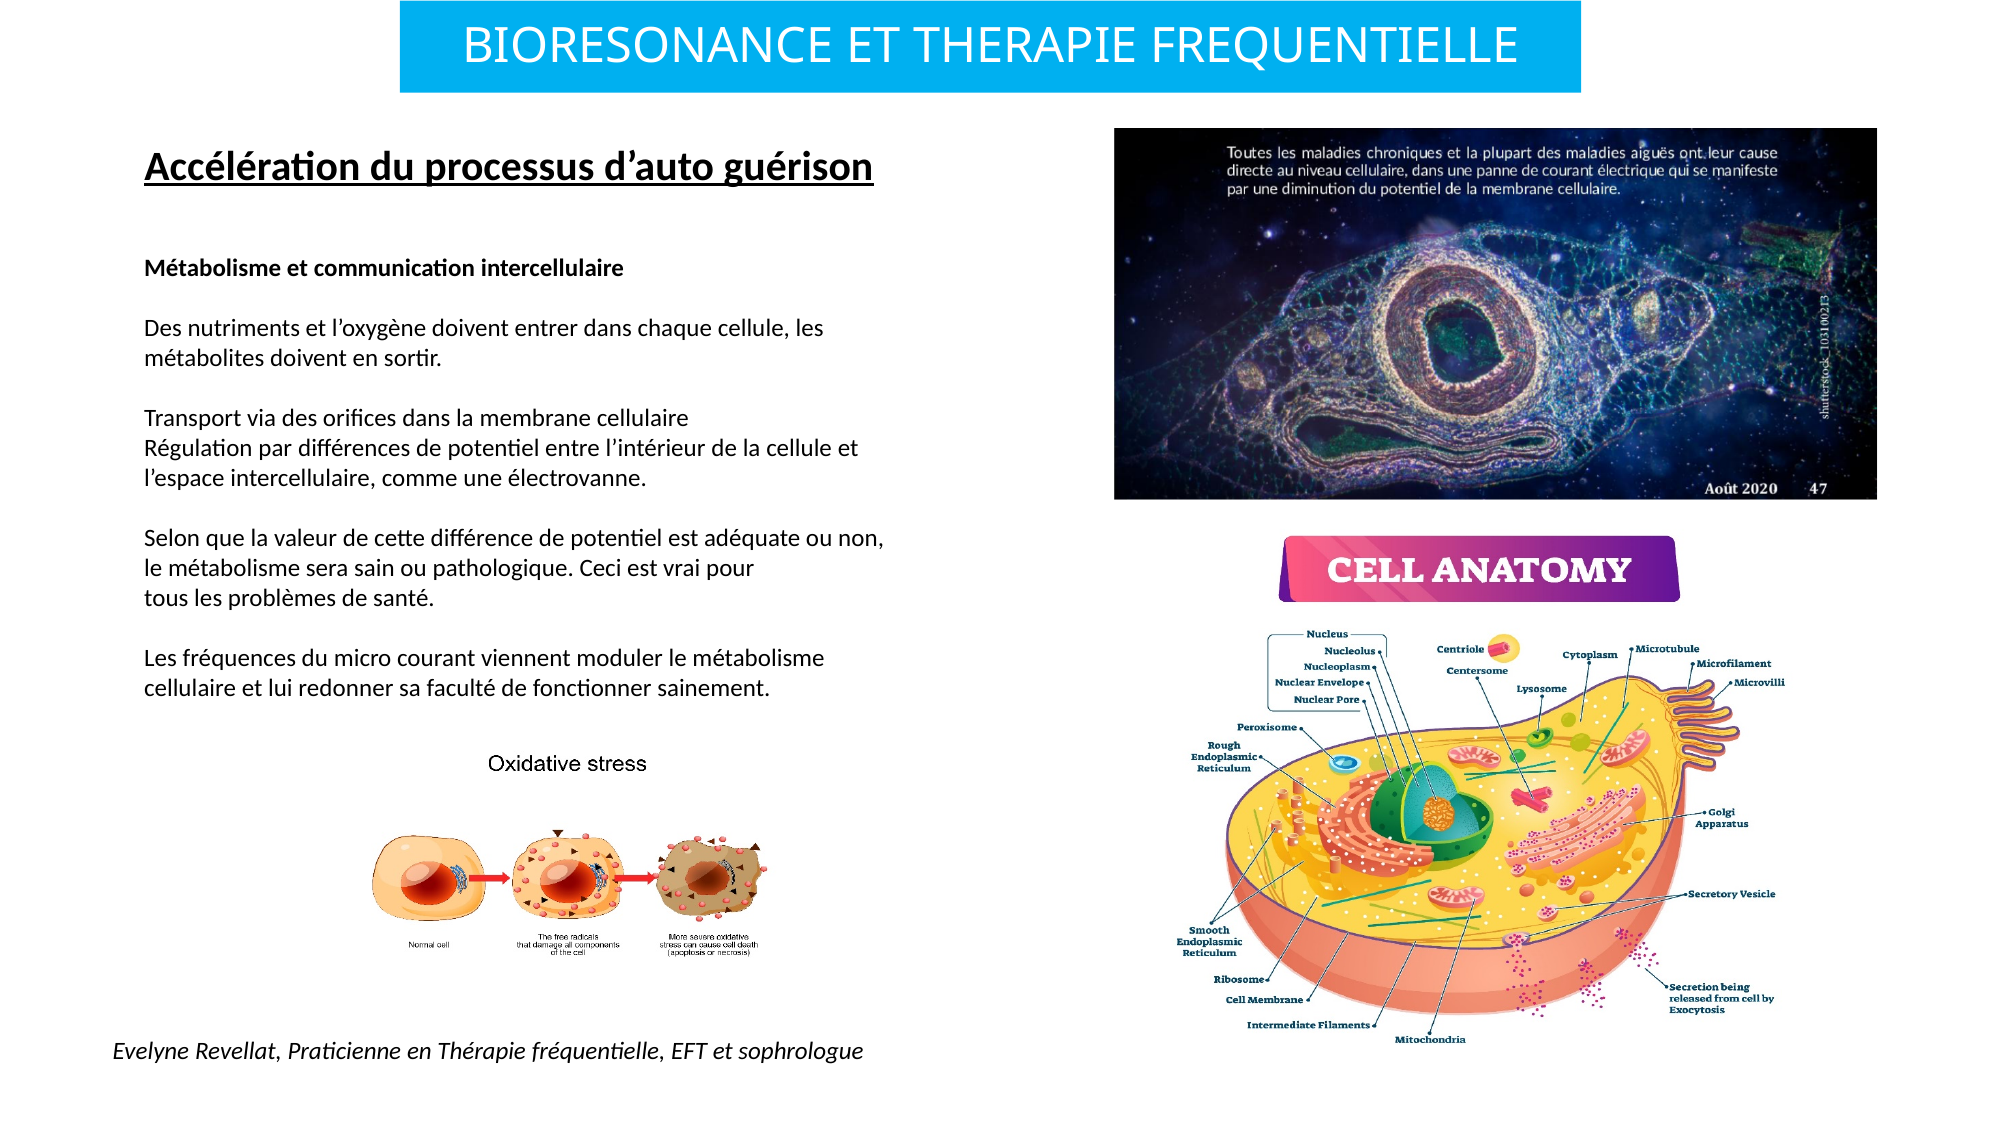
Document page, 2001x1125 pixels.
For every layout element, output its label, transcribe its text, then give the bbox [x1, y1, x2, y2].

text_box Accélération du processus d’auto guérison [129, 131, 1114, 197]
text_box Métabolisme et communication intercellulaire Des nutriments et l’oxygène doivent entrer dans chaque cellule, les métabolites doivent en sortir. Transport via des orifices dans la membrane cellulaire Régulation par différences de potentiel entre l’intérieur de la cellule et l’espace intercellulaire, comme une électrovanne. Selon que la valeur de cette différence de potentiel est adéquate ou non, le métabolisme sera sain ou pathologique. Ceci est vrai pour tous les problèmes de santé. Les fréquences du micro courant viennent moduler le métabolisme cellulaire et lui redonner sa faculté de fonctionner sainement. [129, 214, 936, 739]
text_box Evelyne Revellat, Praticienne en Thérapie fréquentielle, EFT et sophrologue [97, 1027, 898, 1072]
picture [1114, 128, 1878, 500]
picture [360, 701, 779, 1028]
title BIORESONANCE ET THERAPIE FREQUENTIELLE [399, 0, 1582, 93]
picture [1160, 507, 1798, 1073]
